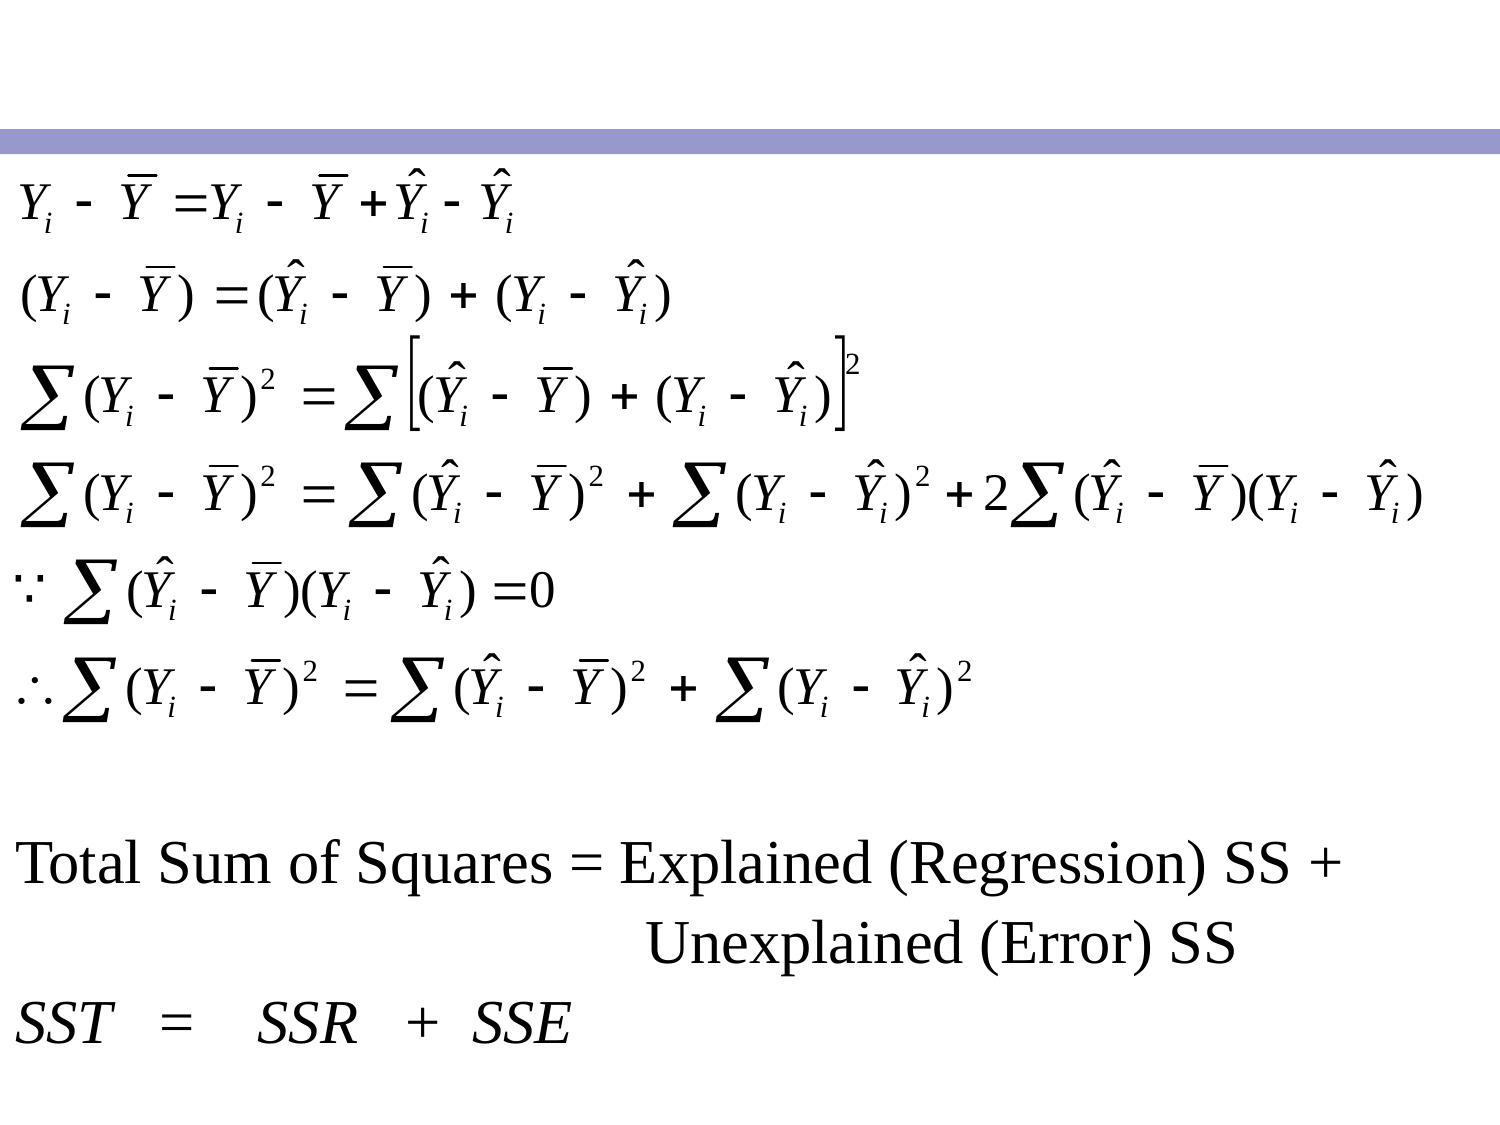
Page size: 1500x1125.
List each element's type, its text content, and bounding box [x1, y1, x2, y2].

list Total Sum of Squares = Explained (Regression) SS + Unexplained (Error) SS SST = SSR + SSE [0, 174, 1500, 1125]
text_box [12, 155, 1494, 738]
